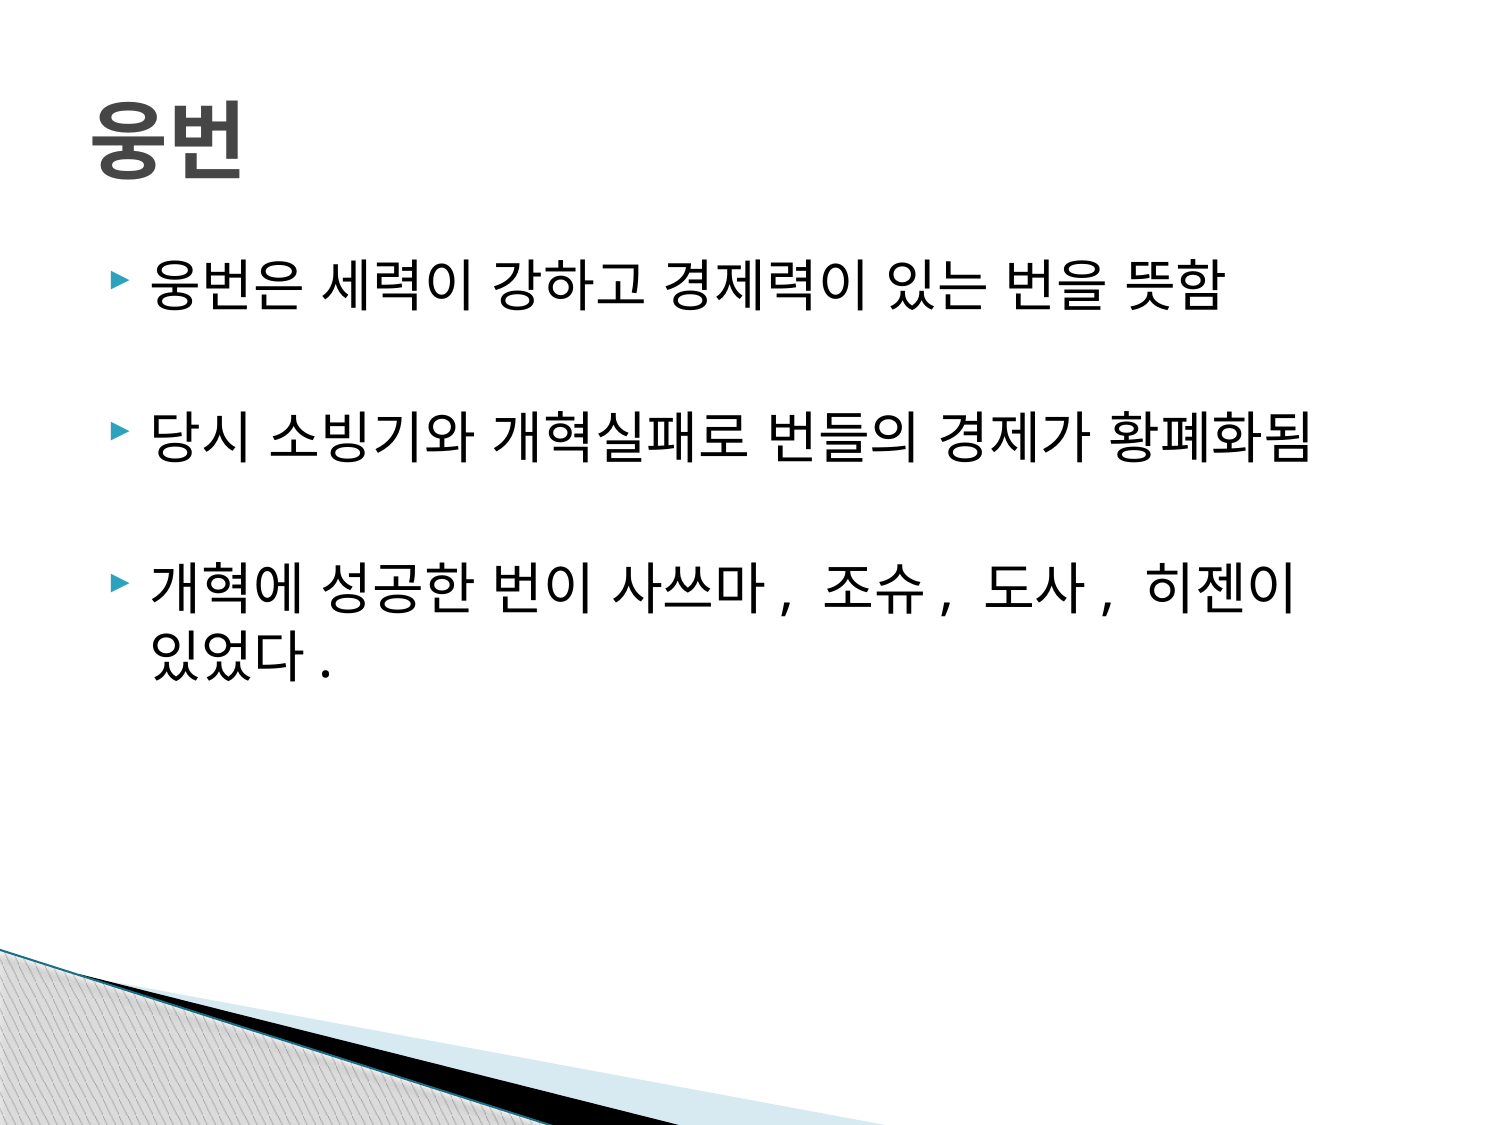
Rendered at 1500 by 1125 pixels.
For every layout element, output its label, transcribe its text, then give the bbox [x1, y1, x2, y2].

list 웅번은 세력이 강하고 경제력이 있는 번을 뜻함 당시 소빙기와 개혁실패로 번들의 경제가 황폐화됨 개혁에 성공한 번이 사쓰마, 조슈, 도사, 히젠이 있었다. [75, 243, 1425, 986]
title 웅번 [75, 45, 1425, 233]
